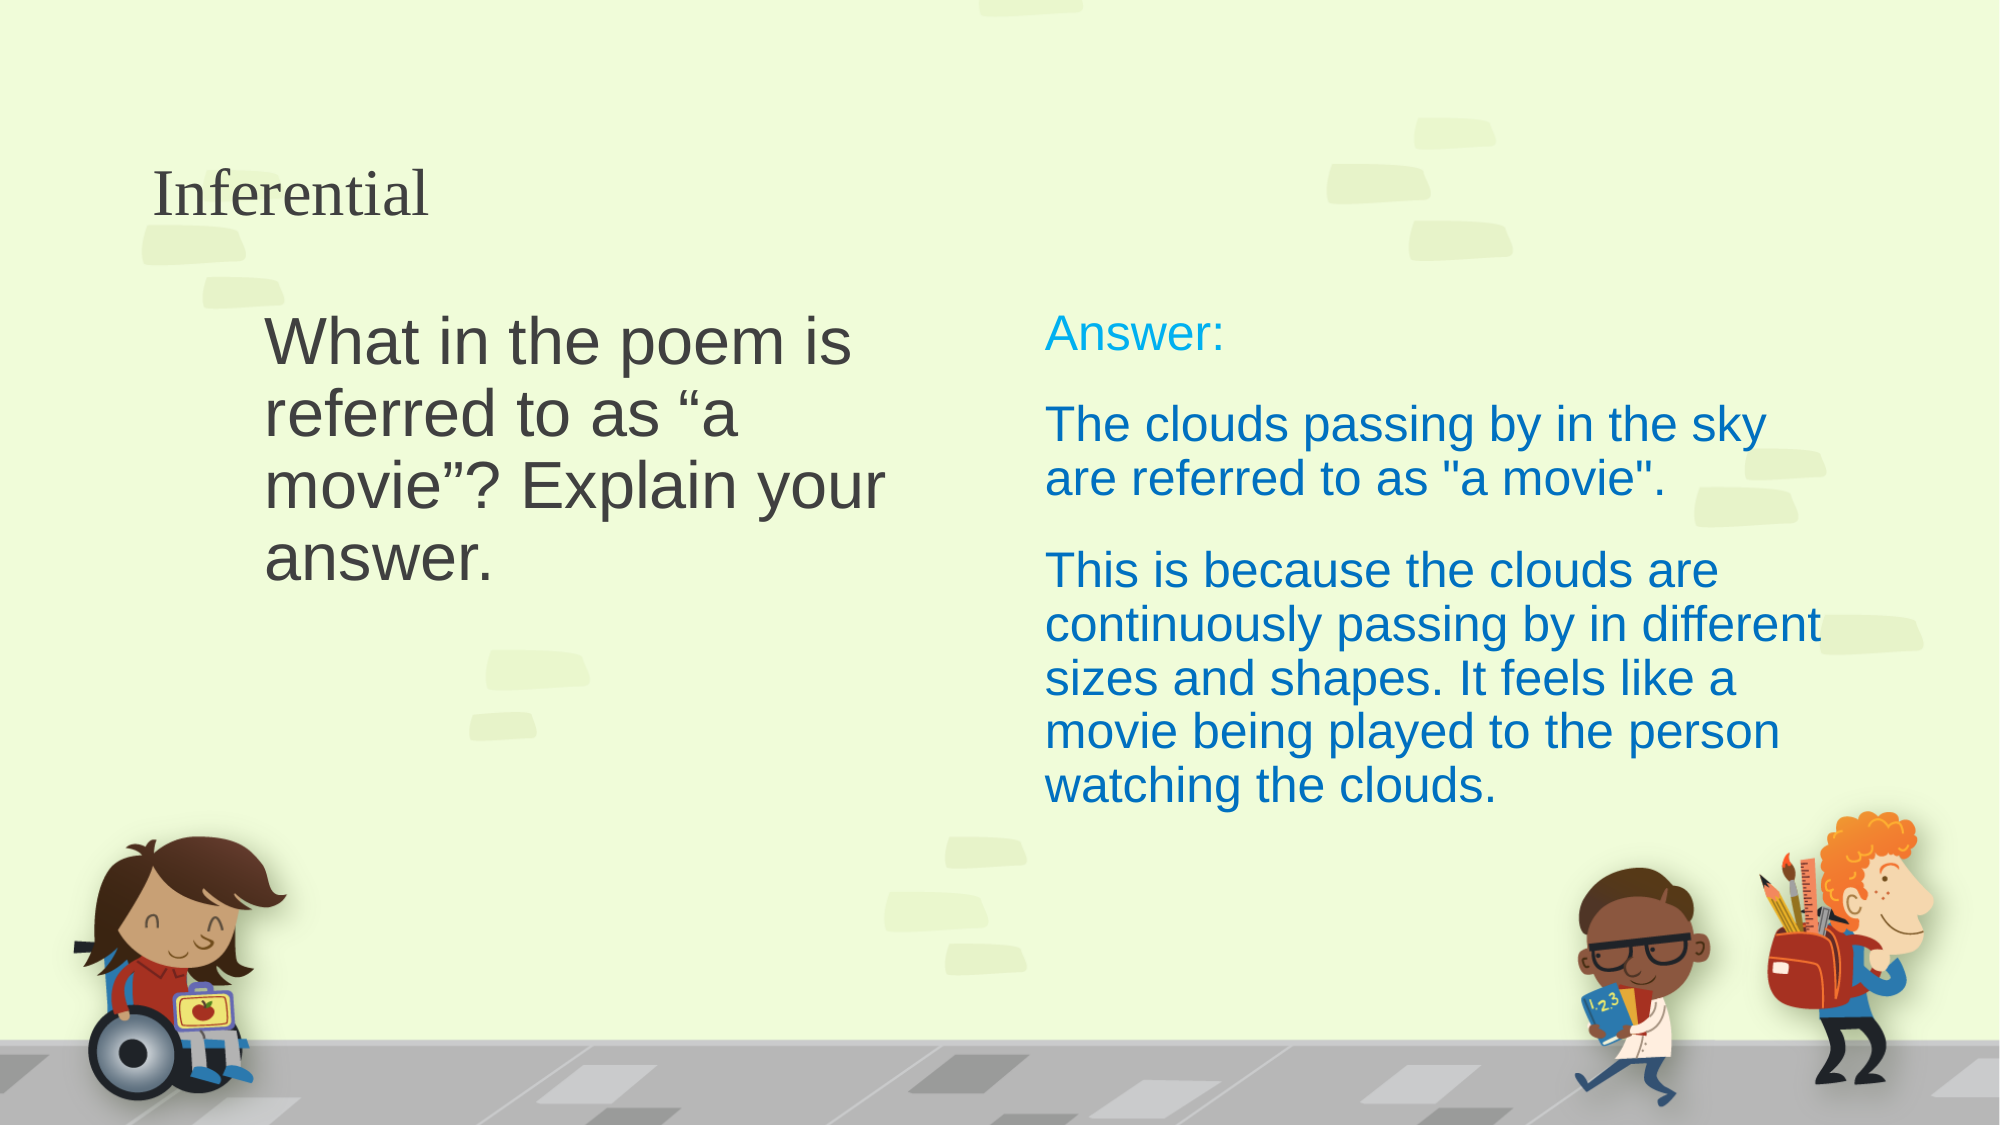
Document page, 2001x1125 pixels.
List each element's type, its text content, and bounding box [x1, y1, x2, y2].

picture [0, 0, 2000, 1125]
list Answer: The clouds passing by in the sky are referred to as "a movie". This is because the clouds are continuously passing by in different sizes and shapes. It feels like a movie being played to the person watching the clouds. [1029, 299, 1842, 870]
title Inferential [137, 59, 1750, 238]
list What in the poem is referred to as “a movie”? Explain your answer. [249, 299, 970, 870]
